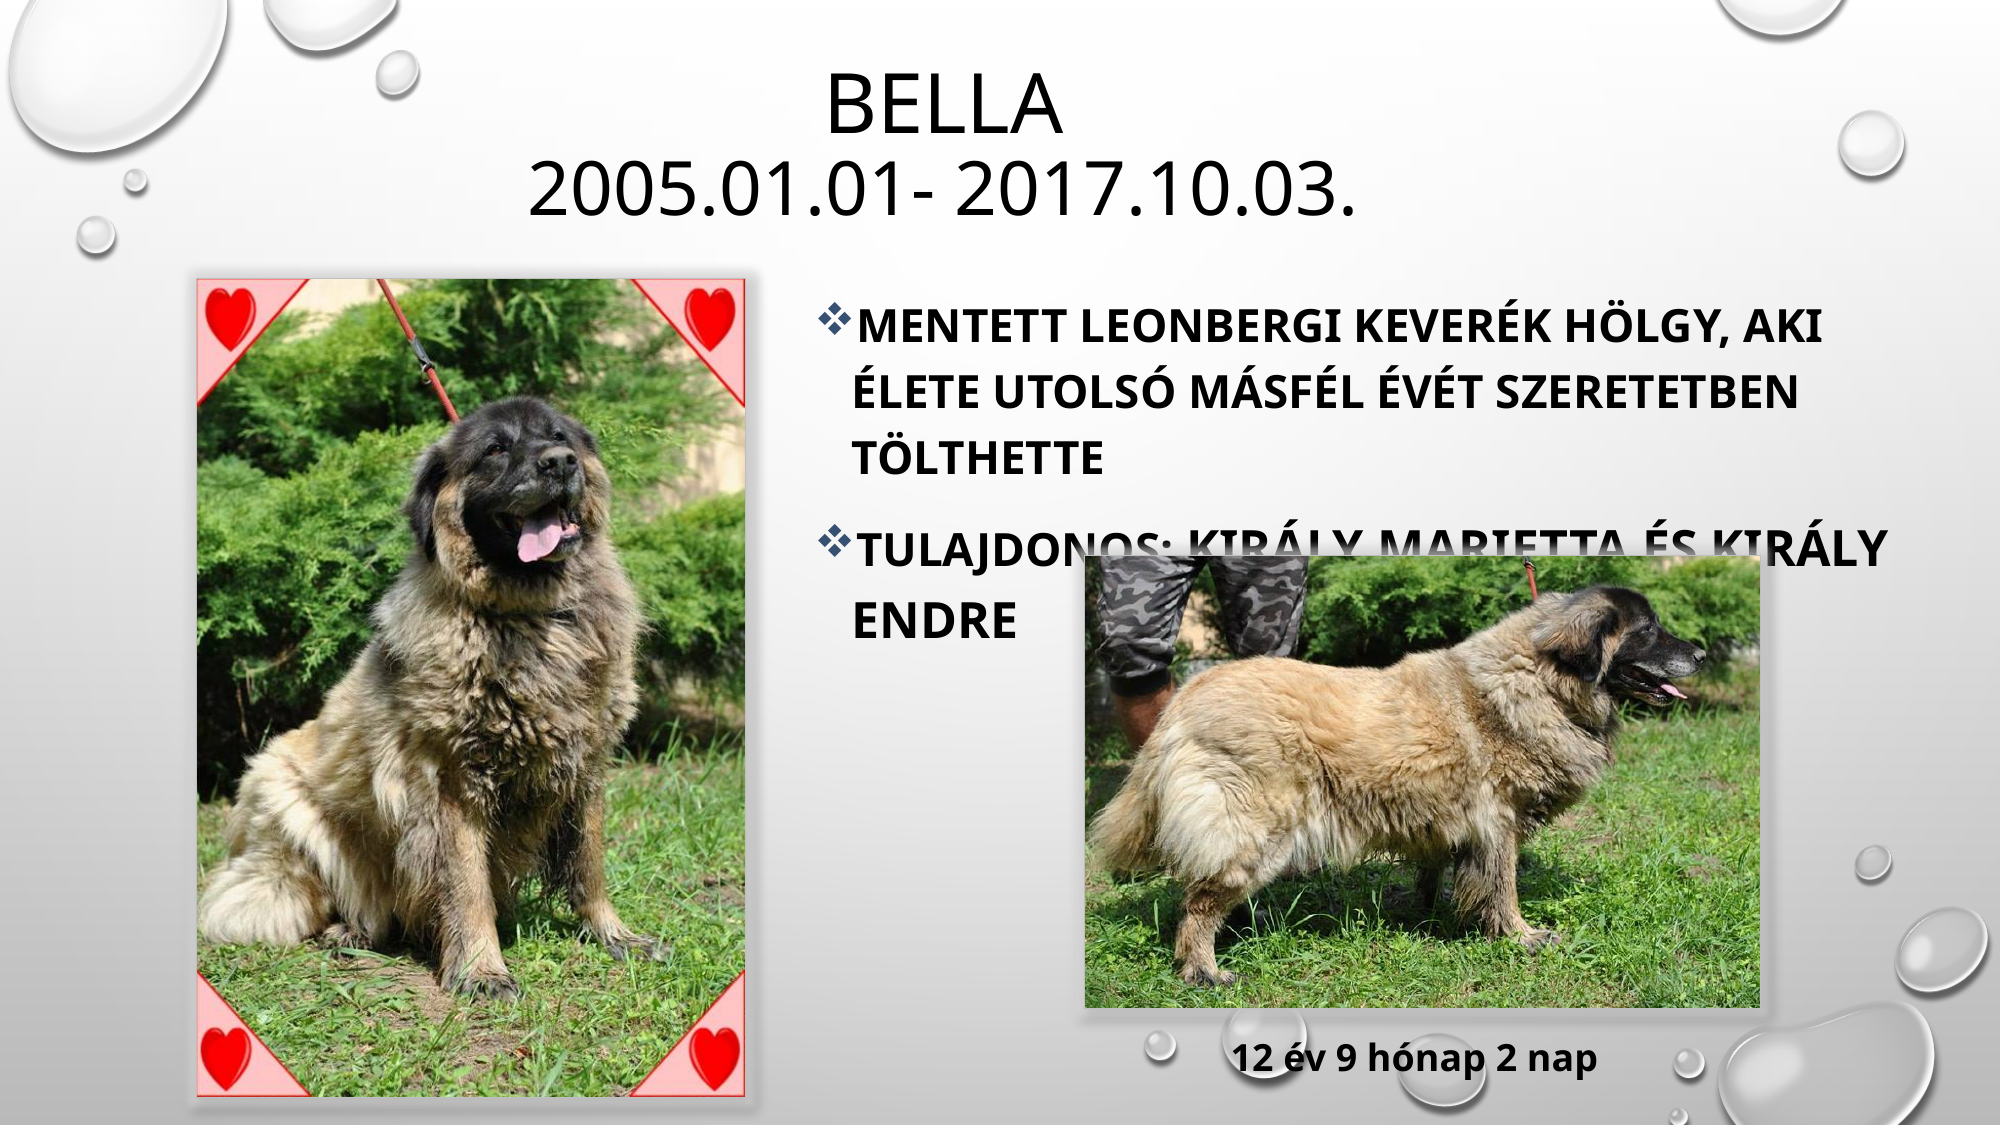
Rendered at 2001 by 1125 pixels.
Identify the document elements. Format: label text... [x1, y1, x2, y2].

title Bella 2005.01.01- 2017.10.03. [464, 38, 1422, 255]
text_box 12 év 9 hónap 2 nap [1215, 1028, 1614, 1086]
list Mentett leonbergi keverék hölgy, aki élete utolsó másfél évét szeretetben tölthette Tulajdonos: Király Marietta és Király Endre [799, 278, 1970, 697]
picture [0, 0, 2000, 1125]
